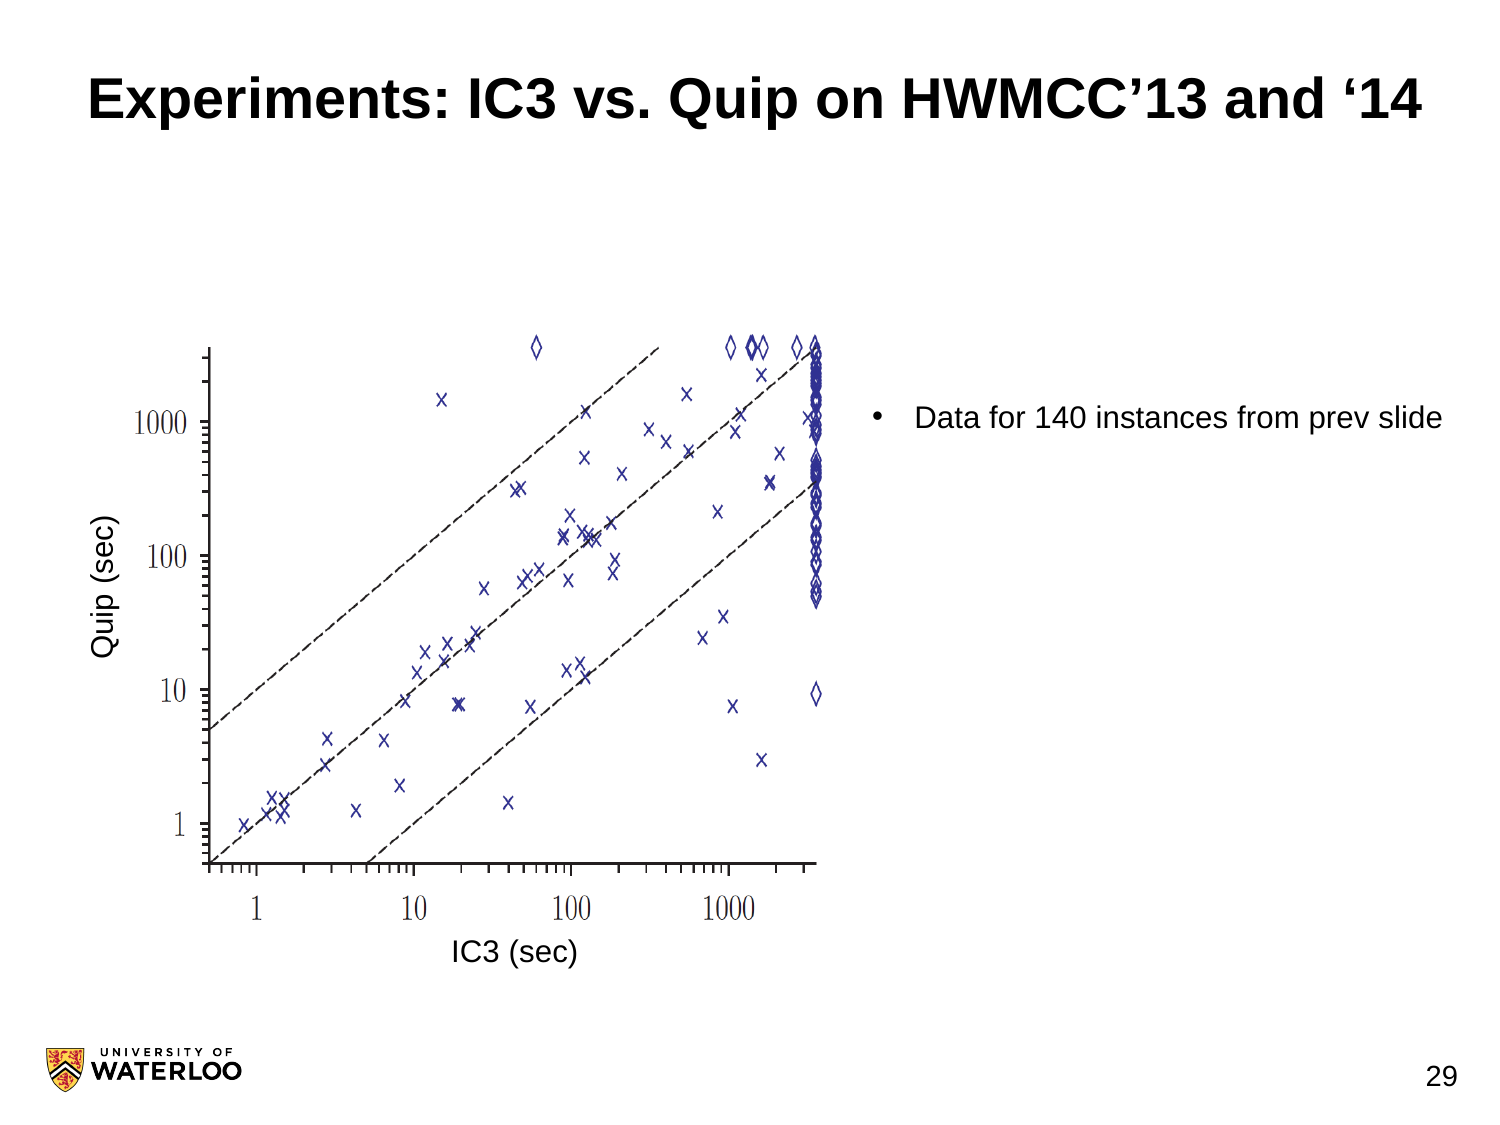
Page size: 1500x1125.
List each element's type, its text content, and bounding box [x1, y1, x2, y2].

picture [8, 1016, 279, 1125]
text_box Quip (sec) [74, 499, 120, 675]
text_box Data for 140 instances from prev slide [857, 389, 1459, 443]
title Experiments: IC3 vs. Quip on HWMCC’13 and ‘14 [87, 69, 1426, 133]
text_box IC3 (sec) [436, 947, 594, 977]
picture [125, 329, 837, 938]
